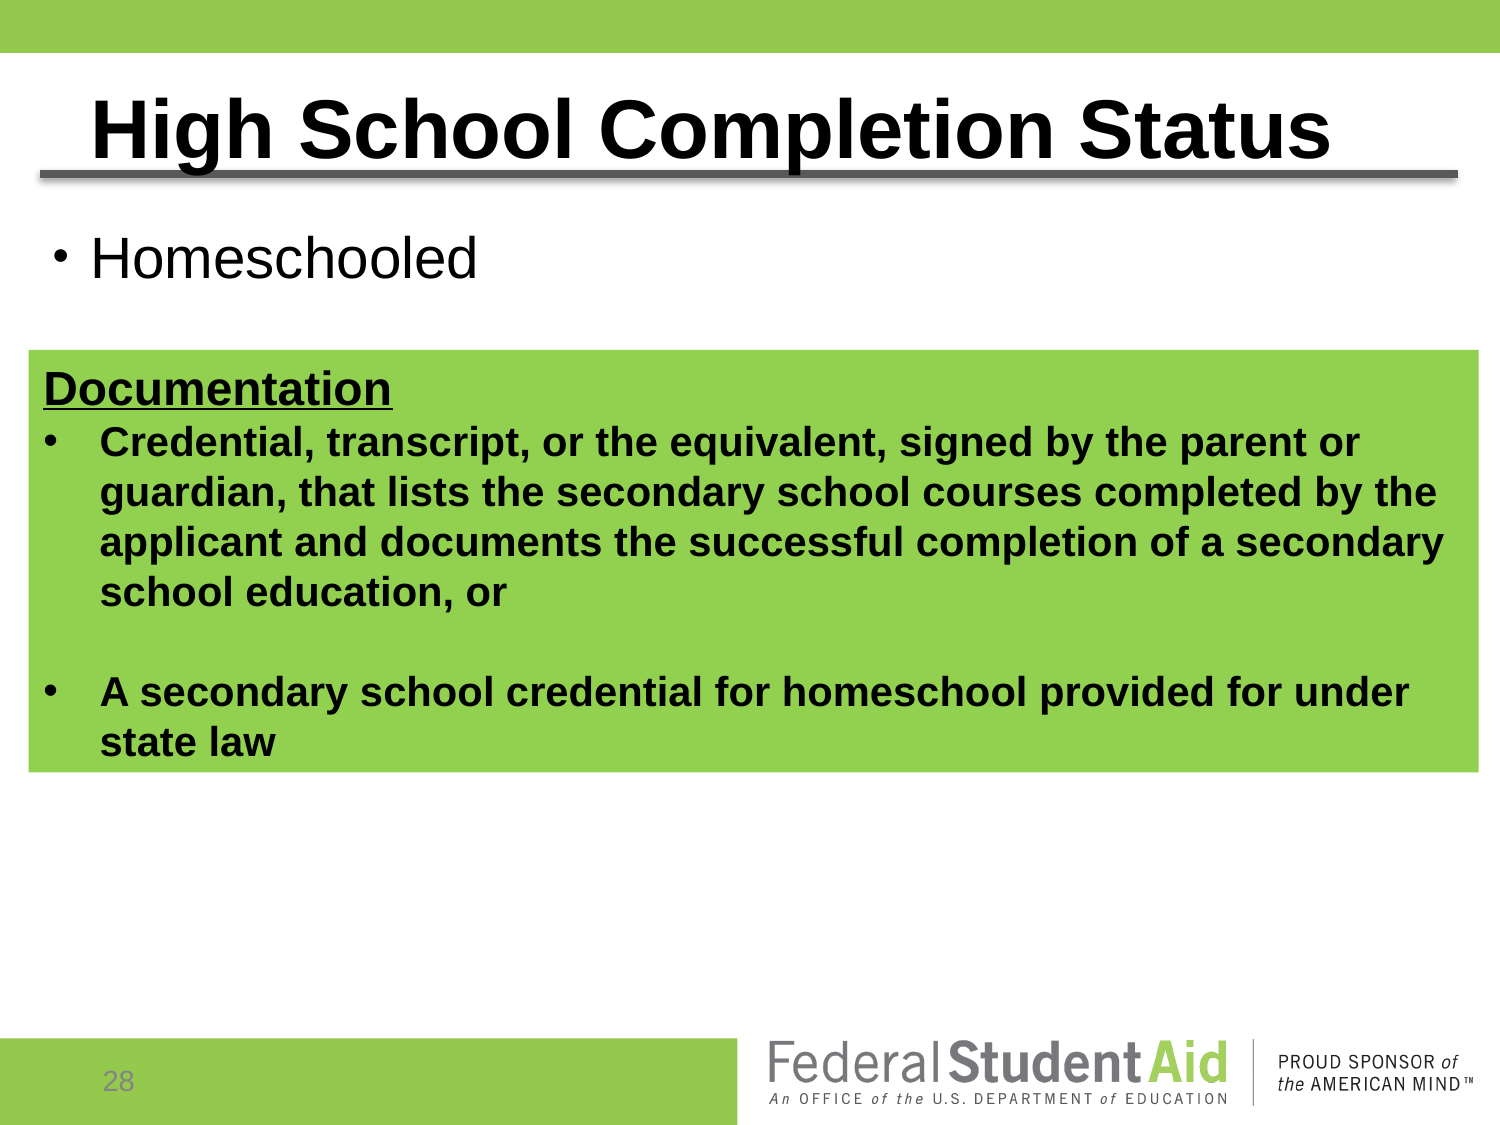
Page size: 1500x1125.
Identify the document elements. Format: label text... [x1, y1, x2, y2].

text_box Documentation Credential, transcript, or the equivalent, signed by the parent or guardian, that lists the secondary school courses completed by the applicant and documents the successful completion of a secondary school education, or A secondary school credential for homeschool provided for under state law [28, 349, 1479, 773]
picture [769, 1039, 1473, 1106]
list Homeschooled [37, 212, 1388, 349]
title High School Completion Status [75, 67, 1479, 175]
slide_number 28 [87, 1050, 438, 1110]
